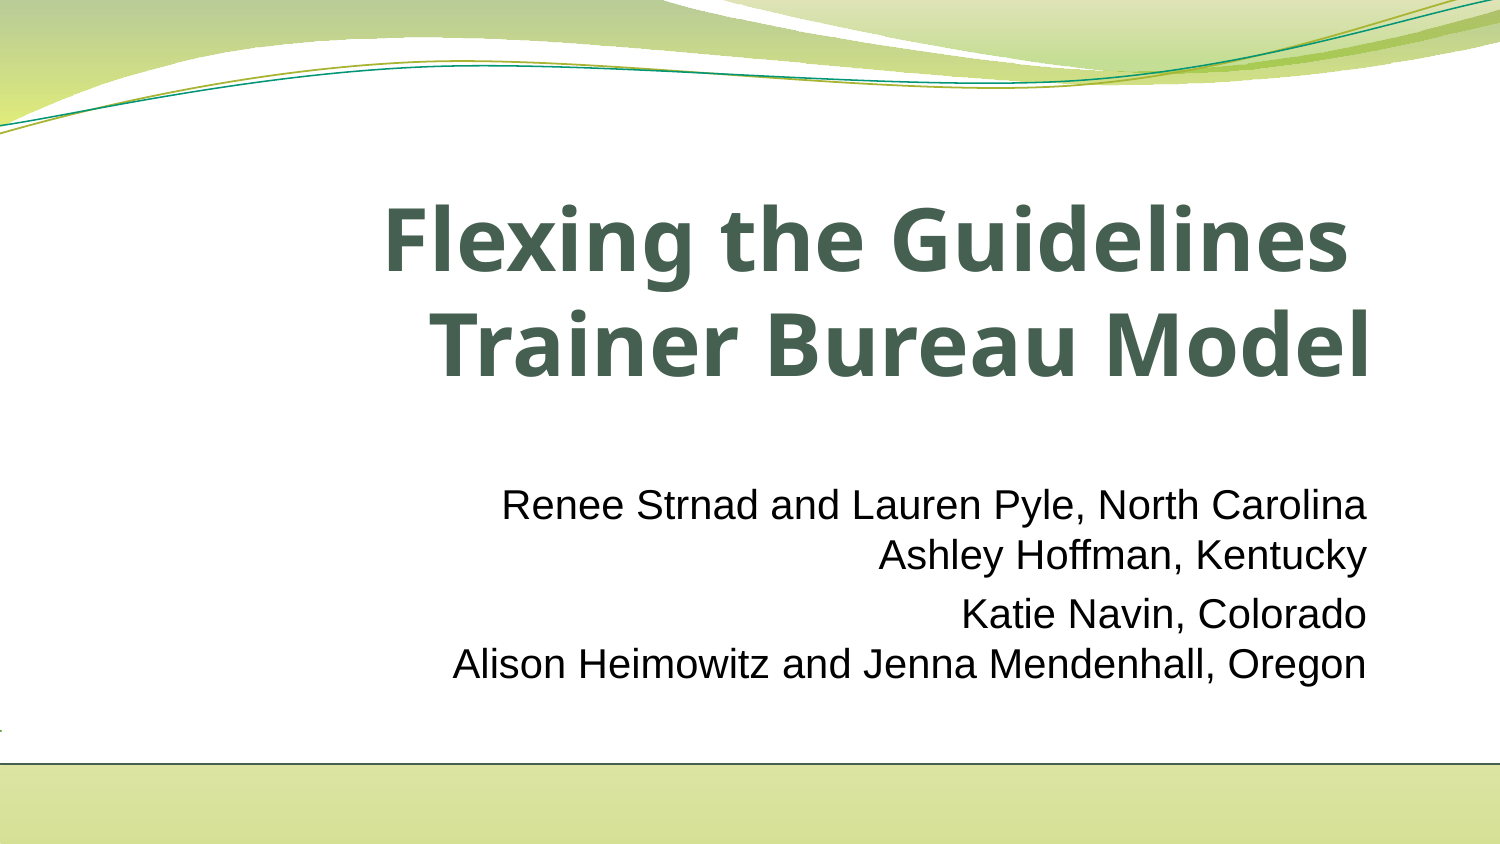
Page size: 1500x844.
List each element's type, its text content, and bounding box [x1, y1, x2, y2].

title Flexing the Guidelines Trainer Bureau Model [87, 168, 1376, 394]
subtitle Renee Strnad and Lauren Pyle, North Carolina Ashley Hoffman, Kentucky Katie Navin, Colorado Alison Heimowitz and Jenna Mendenhall, Oregon [87, 472, 1376, 689]
